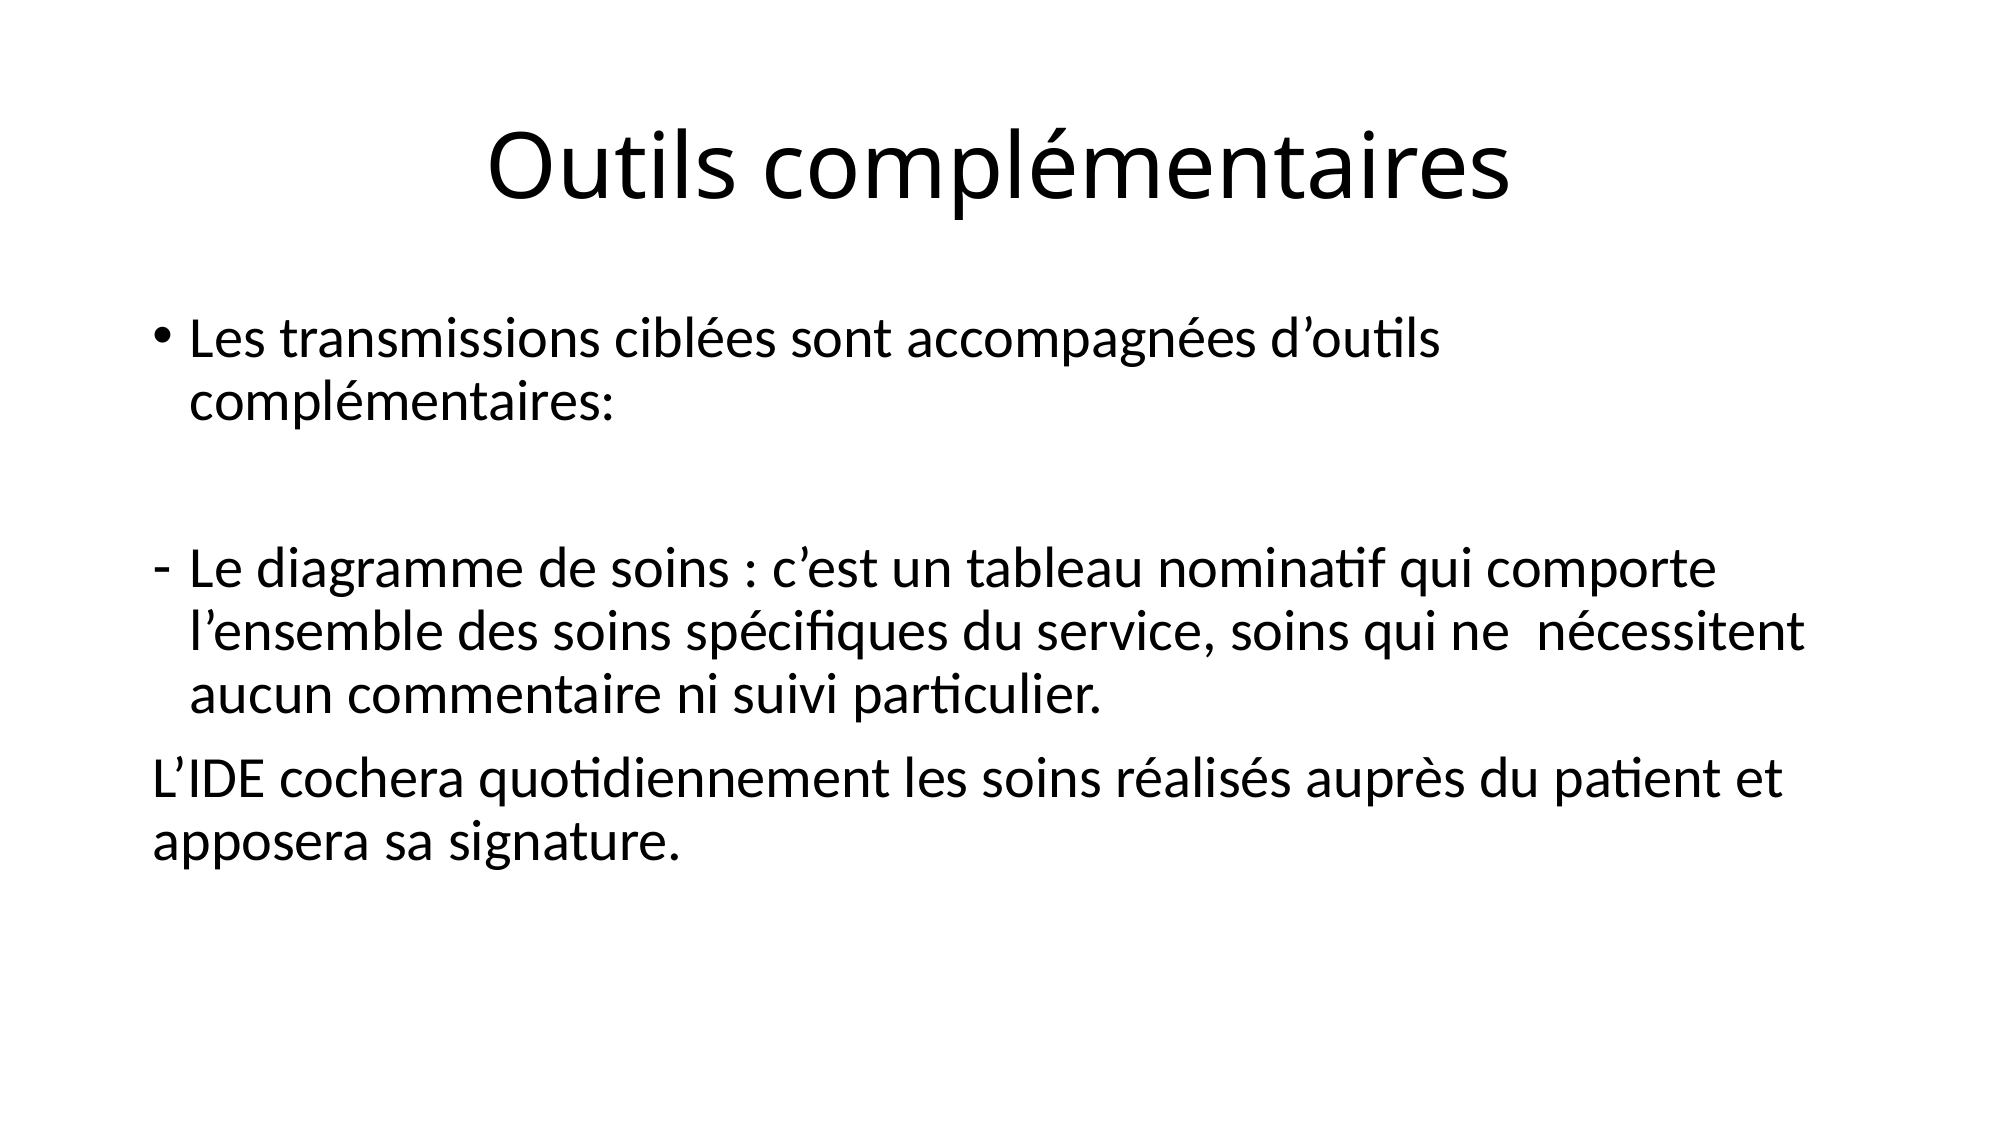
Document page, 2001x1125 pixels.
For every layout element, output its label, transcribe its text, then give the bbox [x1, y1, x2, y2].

list Les transmissions ciblées sont accompagnées d’outils complémentaires: Le diagramme de soins : c’est un tableau nominatif qui comporte l’ensemble des soins spécifiques du service, soins qui ne nécessitent aucun commentaire ni suivi particulier. L’IDE cochera quotidiennement les soins réalisés auprès du patient et apposera sa signature. [137, 299, 1863, 1014]
title Outils complémentaires [137, 59, 1863, 278]
